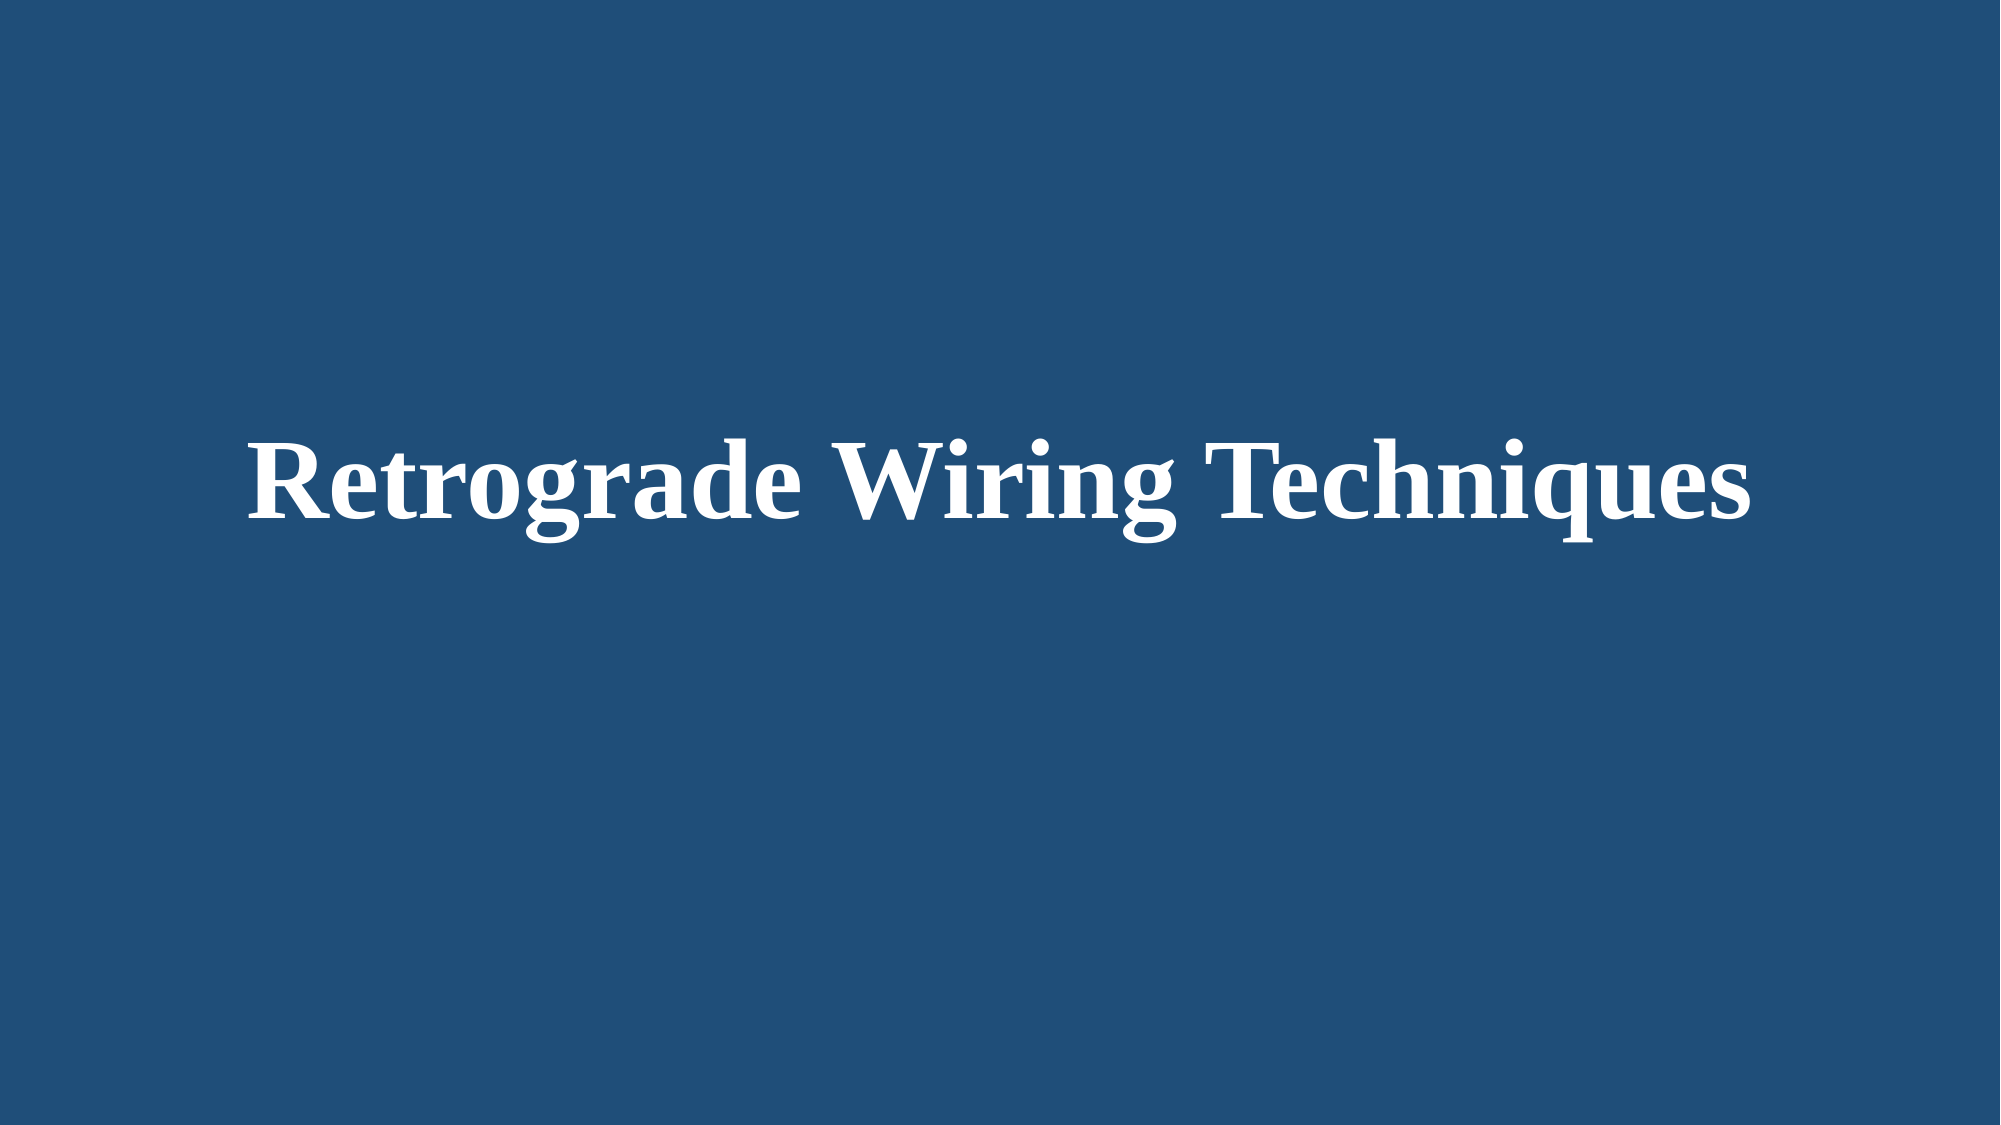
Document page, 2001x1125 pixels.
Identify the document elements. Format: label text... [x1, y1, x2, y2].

title Retrograde Wiring Techniques [137, 373, 1863, 591]
